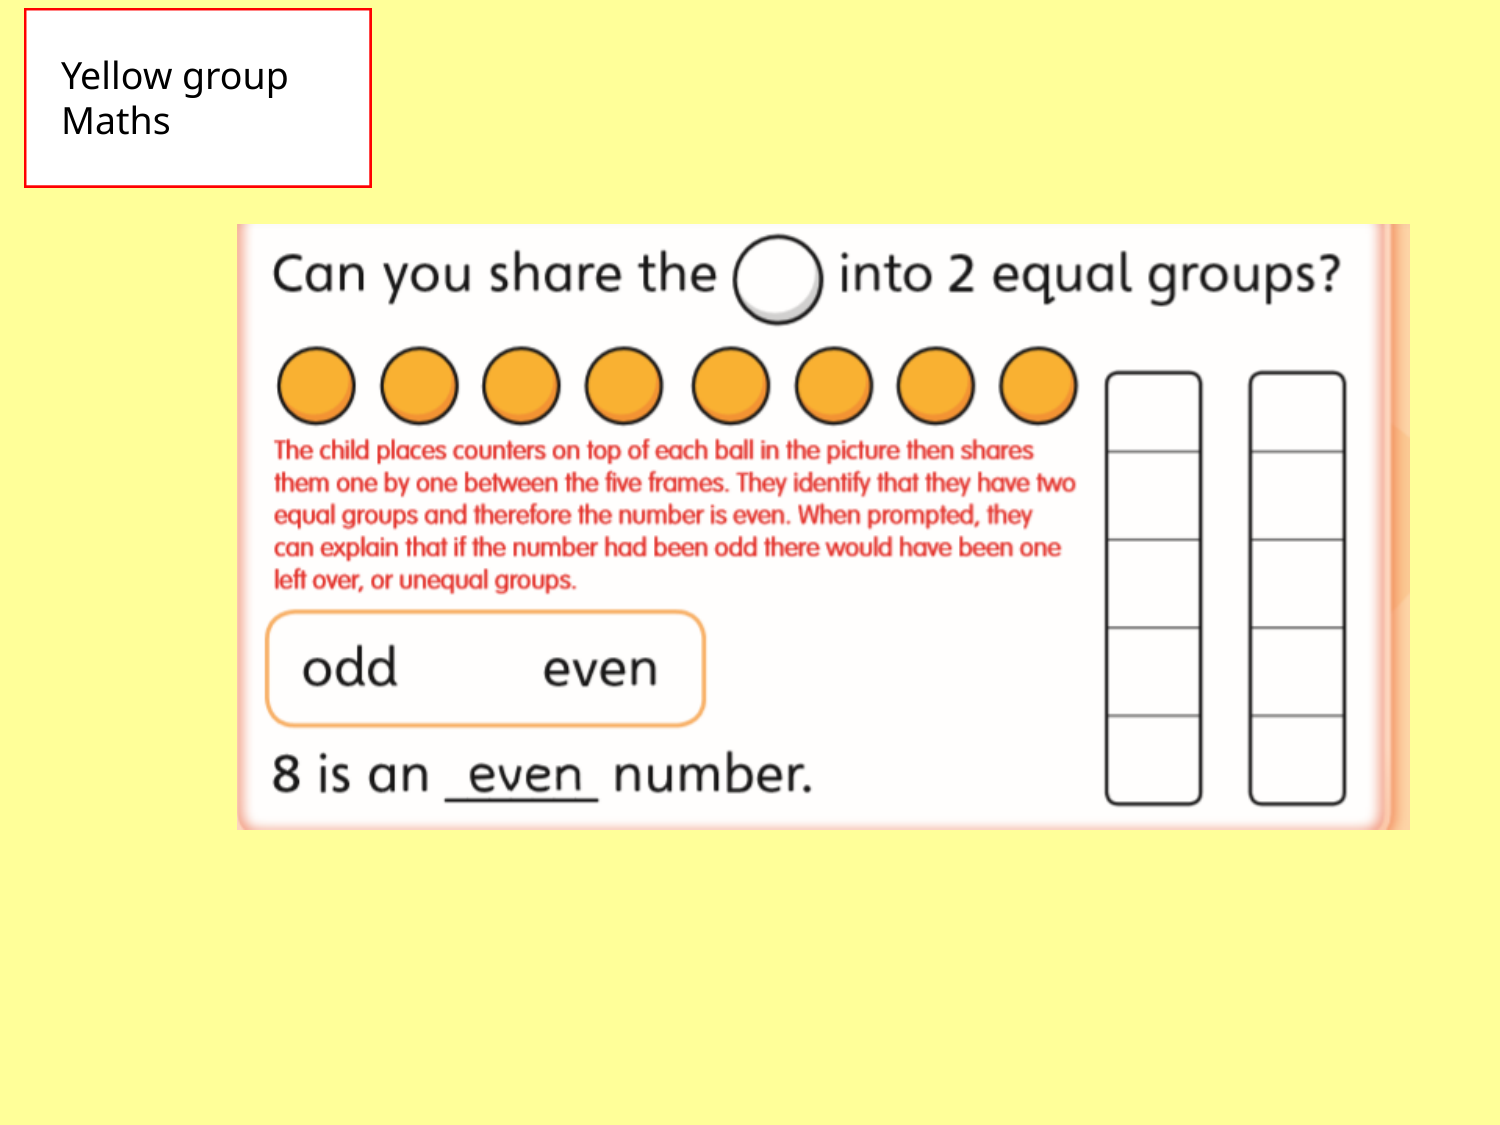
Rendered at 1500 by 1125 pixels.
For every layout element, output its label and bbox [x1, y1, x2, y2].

picture [237, 224, 1410, 830]
picture [24, 8, 372, 188]
